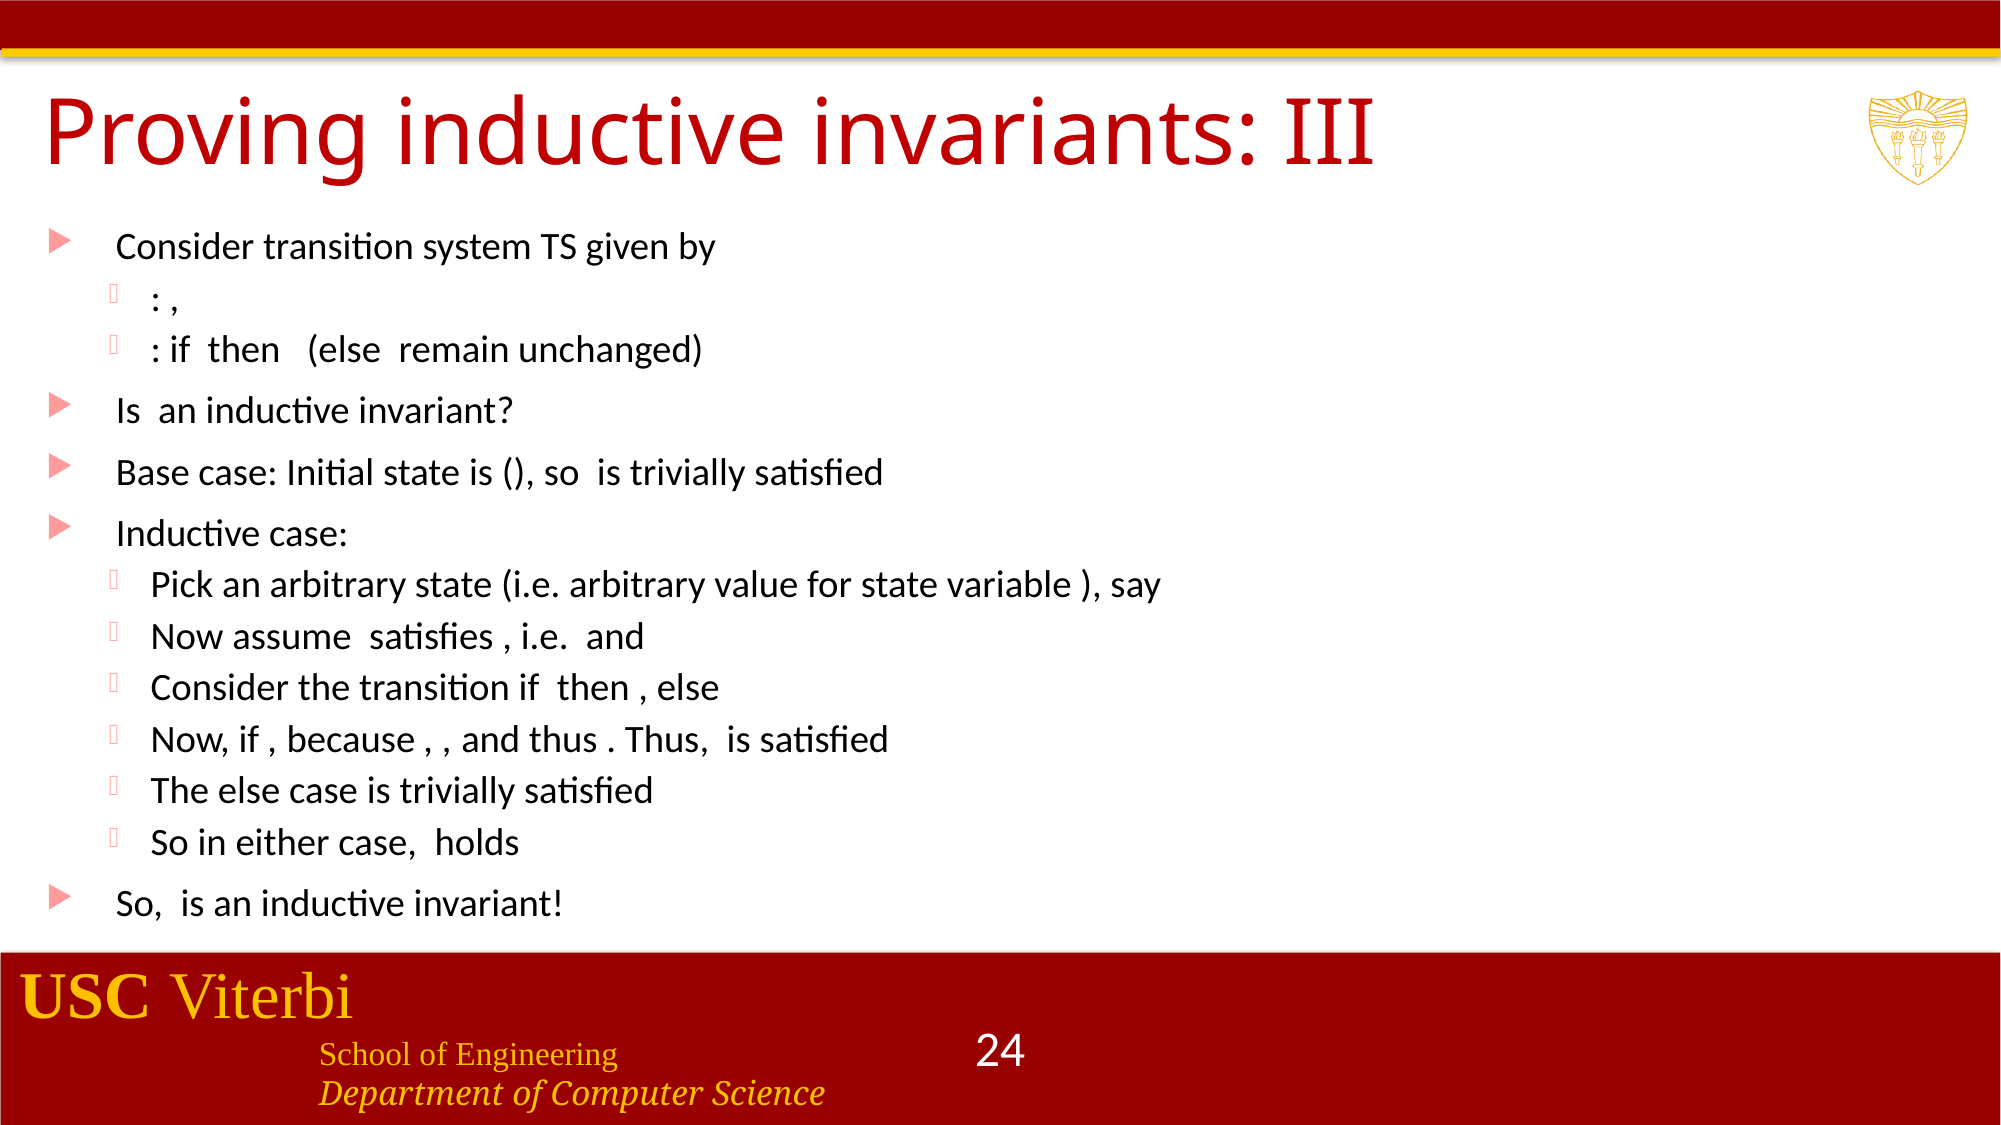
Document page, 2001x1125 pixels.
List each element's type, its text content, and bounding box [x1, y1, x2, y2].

slide_number 24 [774, 1016, 1225, 1077]
title Proving inductive invariants: III [27, 70, 1819, 199]
picture [1836, 76, 2000, 199]
